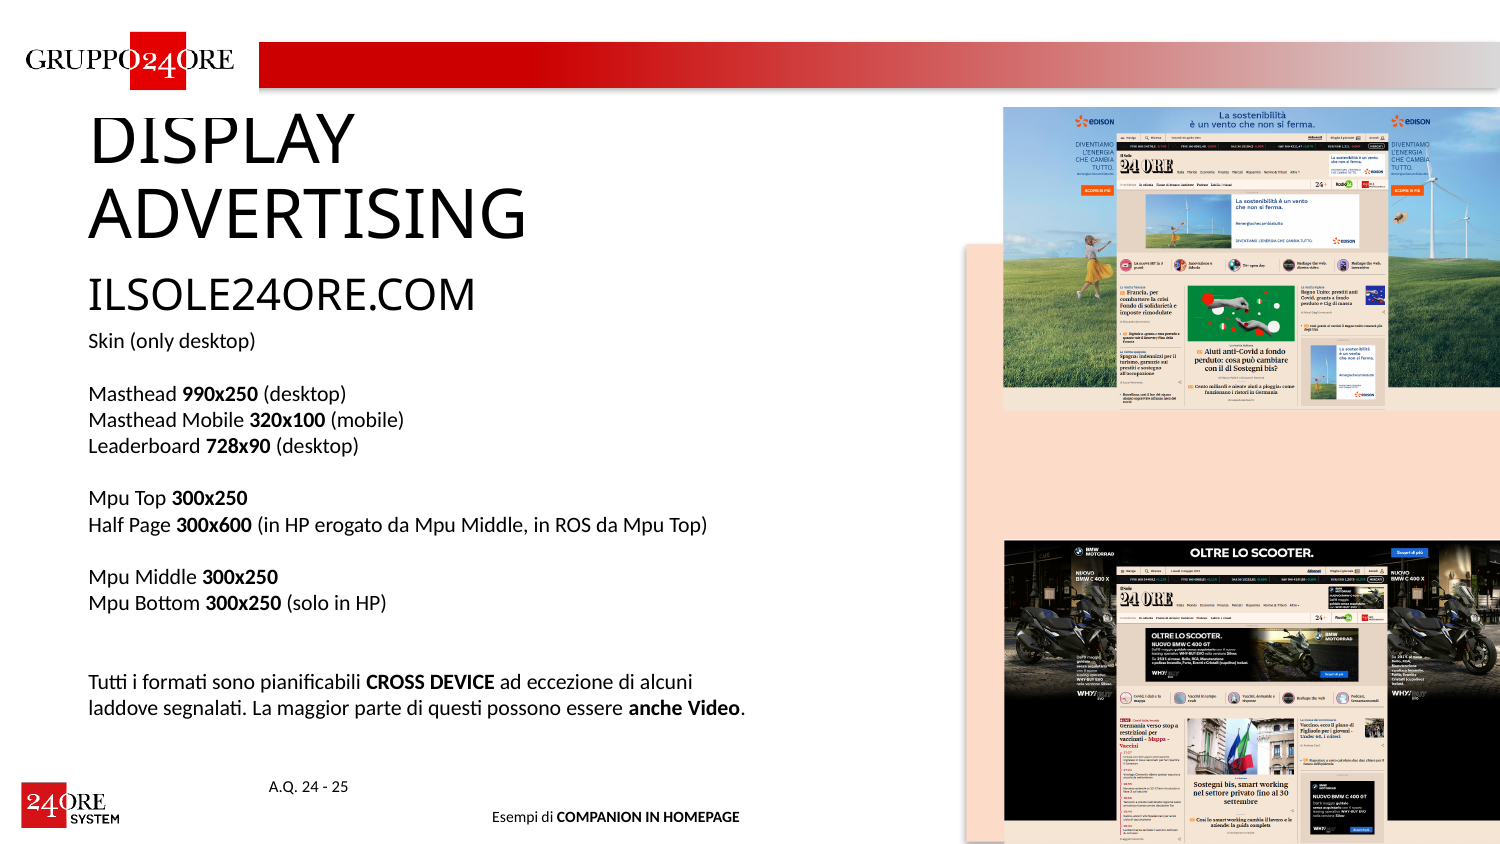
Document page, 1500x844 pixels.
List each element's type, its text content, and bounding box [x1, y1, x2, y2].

picture [1002, 106, 1500, 411]
text_box Esempi di COMPANION IN HOMEPAGE [308, 799, 924, 833]
picture [0, 3, 259, 118]
text_box A.Q. 24 - 25 [254, 768, 416, 813]
text_box [263, 41, 1500, 88]
text_box Skin (only desktop) Masthead 990x250 (desktop) Masthead Mobile 320x100 (mobile) Leaderboard 728x90 (desktop) Mpu Top 300x250 Half Page 300x600 (in HP erogato da Mpu Middle, in ROS da Mpu Top) Mpu Middle 300x250 Mpu Bottom 300x250 (solo in HP) Tutti i formati sono pianificabili CROSS DEVICE ad eccezione di alcuni laddove segnalati. La maggior parte di questi possono essere anche Video. [73, 319, 779, 728]
picture [1004, 538, 1500, 844]
text_box [966, 244, 1500, 842]
text_box DISPLAY ADVERTISING ILSOLE24ORE.COM [73, 96, 565, 319]
picture [19, 779, 121, 830]
